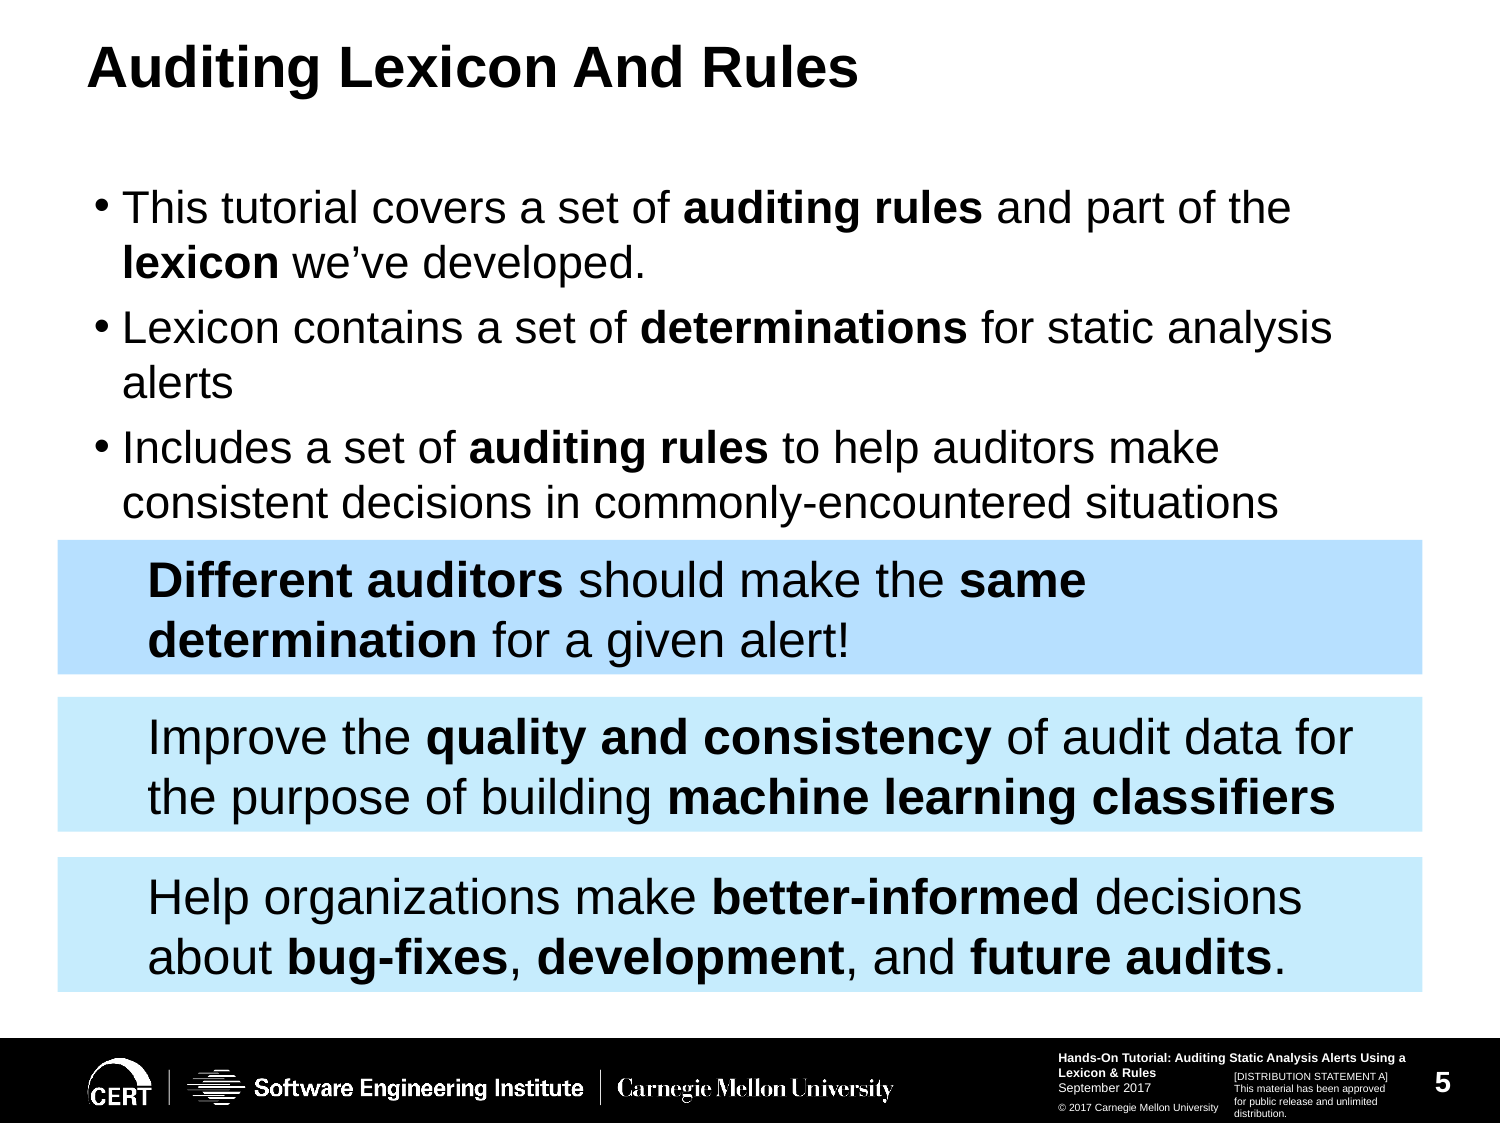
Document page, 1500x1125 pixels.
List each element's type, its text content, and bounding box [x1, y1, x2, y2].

text_box Improve the quality and consistency of audit data for the purpose of building machine learning classifiers [57, 696, 1423, 832]
title Auditing Lexicon And Rules [86, 37, 1333, 148]
text_box Different auditors should make the same determination for a given alert! [57, 539, 1423, 675]
list This tutorial covers a set of auditing rules and part of the lexicon we’ve developed. Lexicon contains a set of determinations for static analysis alerts Includes a set of auditing rules to help auditors make consistent decisions in commonly-encountered situations [65, 177, 1431, 534]
picture [78, 1051, 904, 1110]
text_box Help organizations make better-informed decisions about bug-fixes, development, and future audits. [57, 857, 1423, 992]
